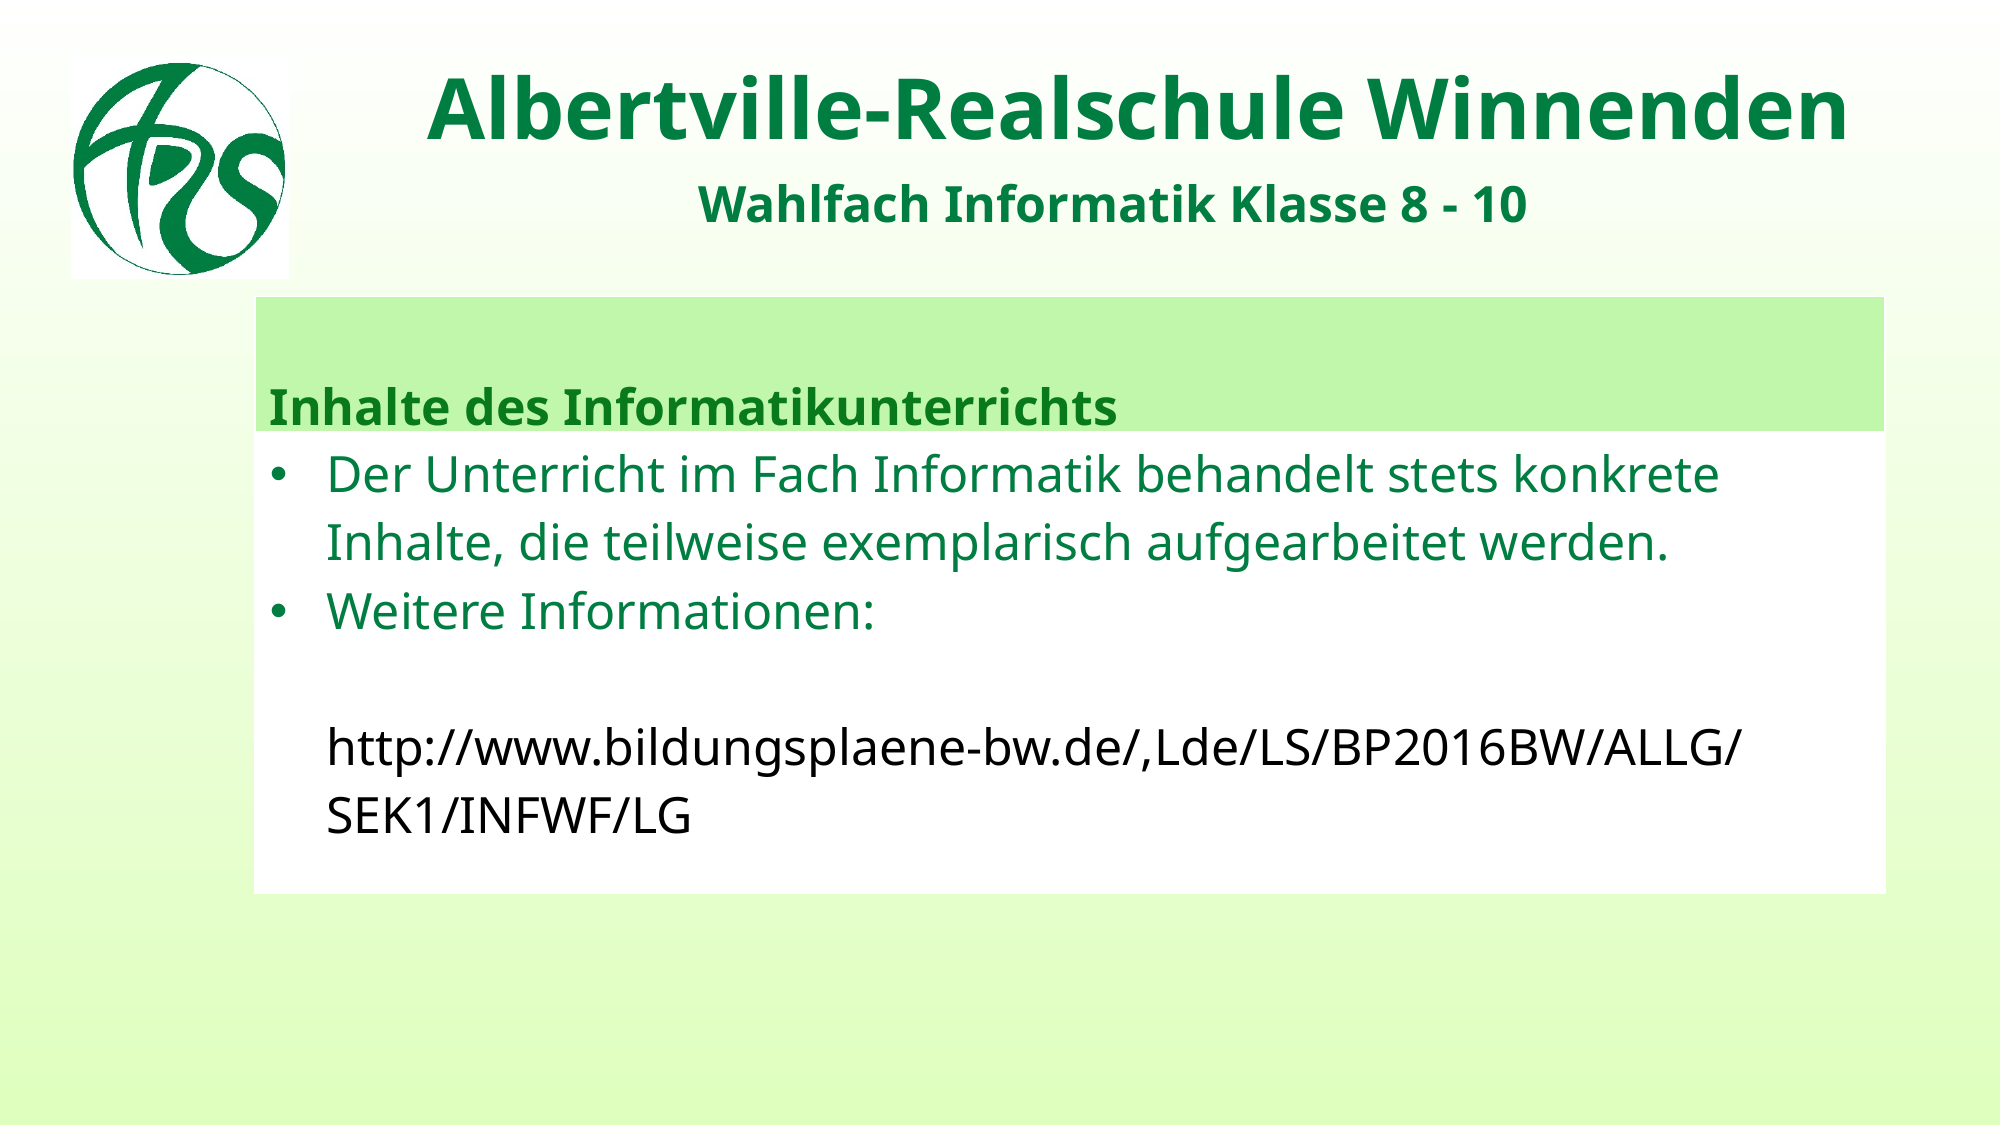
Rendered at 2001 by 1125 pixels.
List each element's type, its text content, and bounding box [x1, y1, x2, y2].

table_cell Der Unterricht im Fach Informatik behandelt stets konkrete Inhalte, die teilweise exemplarisch aufgearbeitet werden. Weitere Informationen: http://www.bildungsplaene-bw.de/,Lde/LS/BP2016BW/ALLG/SEK1/INFWF/LG [256, 433, 1884, 892]
text_box Wahlfach Informatik Klasse 8 - 10 [359, 165, 1868, 241]
picture [71, 56, 289, 279]
text_box Albertville-Realschule Winnenden [359, 37, 1868, 165]
table_header Inhalte des Informatikunterrichts [256, 297, 1884, 431]
